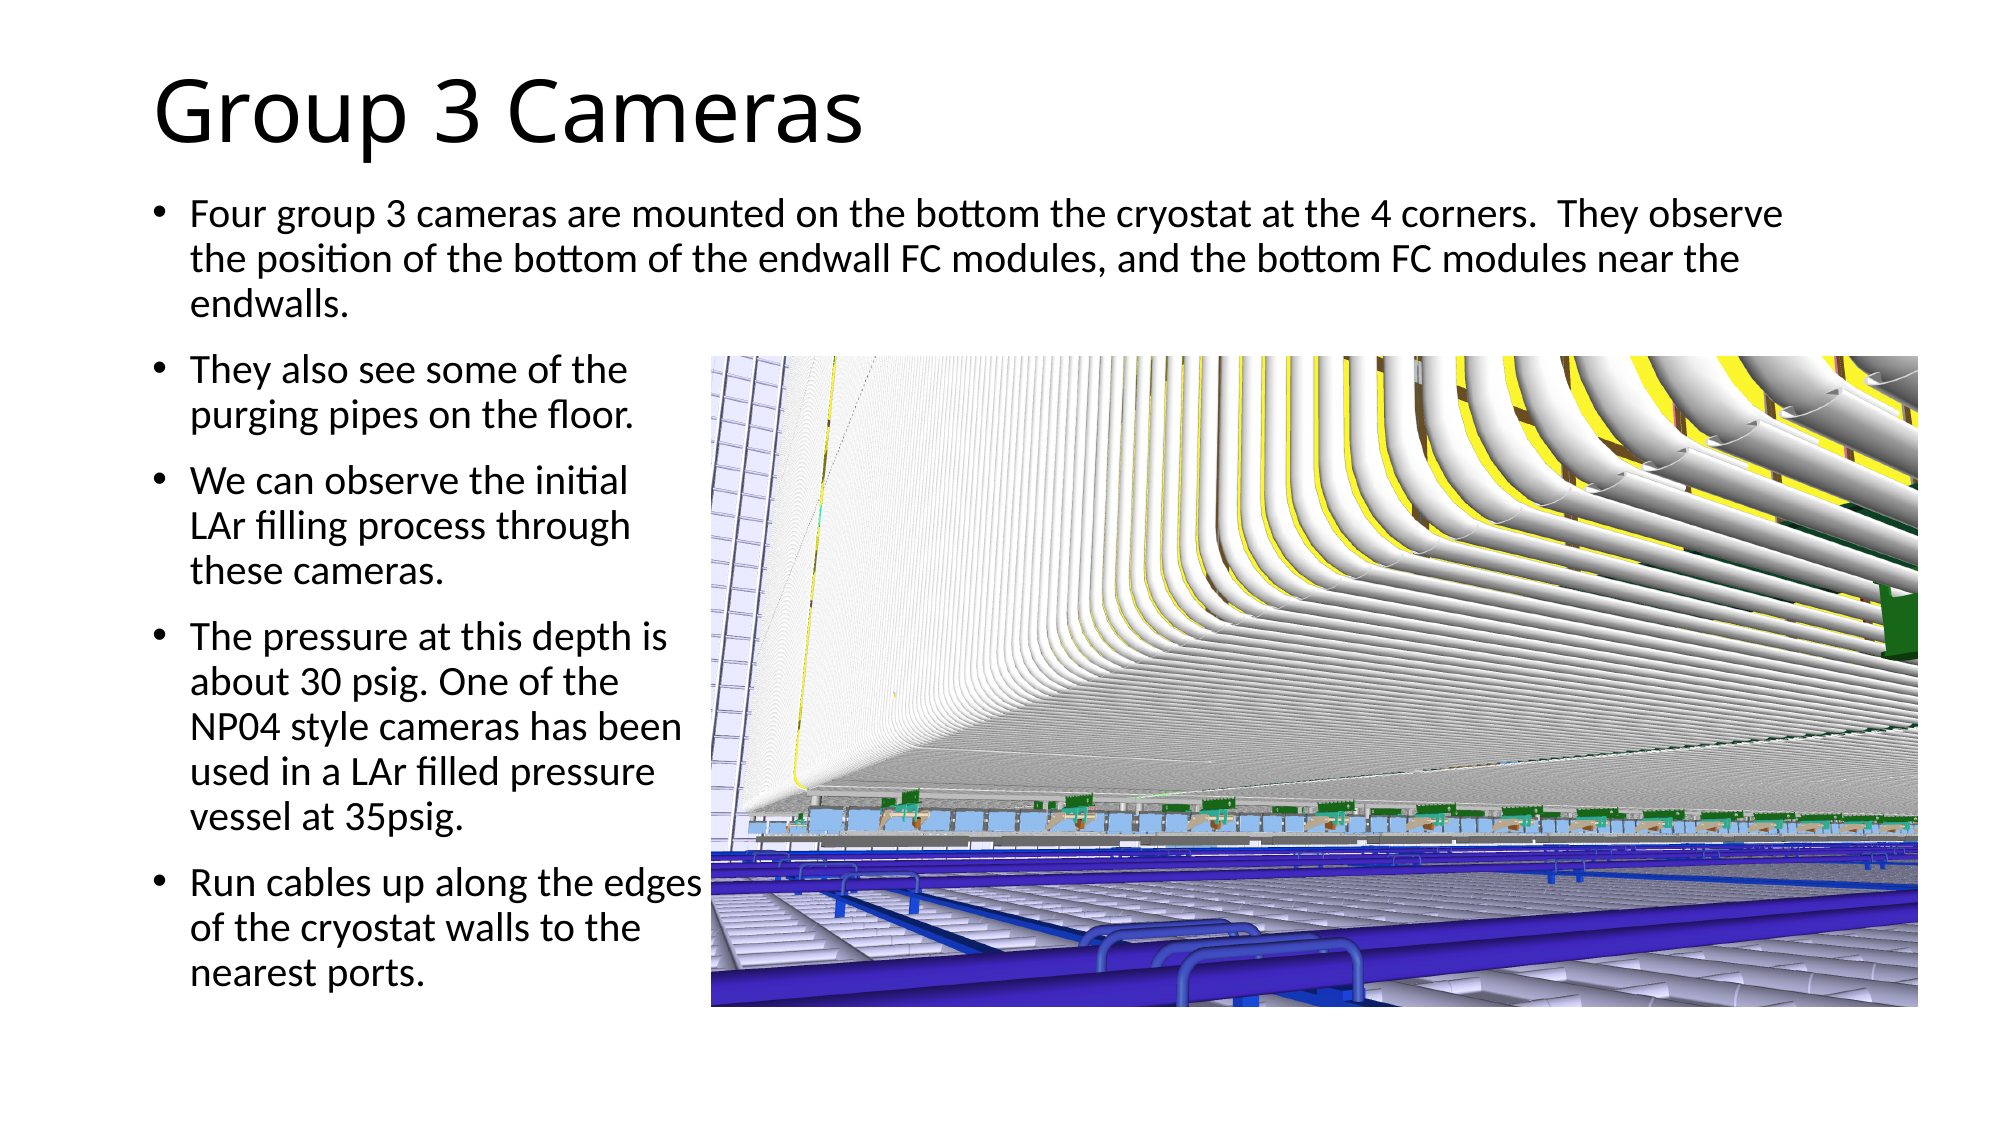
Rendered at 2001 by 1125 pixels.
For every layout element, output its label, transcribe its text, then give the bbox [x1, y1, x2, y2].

title Group 3 Cameras [137, 59, 1863, 170]
picture [711, 356, 1918, 1007]
list Four group 3 cameras are mounted on the bottom the cryostat at the 4 corners. They observe the position of the bottom of the endwall FC modules, and the bottom FC modules near the endwalls. They also see some of the purging pipes on the floor. We can observe the initial LAr filling process through these cameras. The pressure at this depth is about 30 psig. One of the NP04 style cameras has been used in a LAr filled pressure vessel at 35psig. Run cables up along the edges of the cryostat walls to the nearest ports. [137, 183, 1863, 1014]
